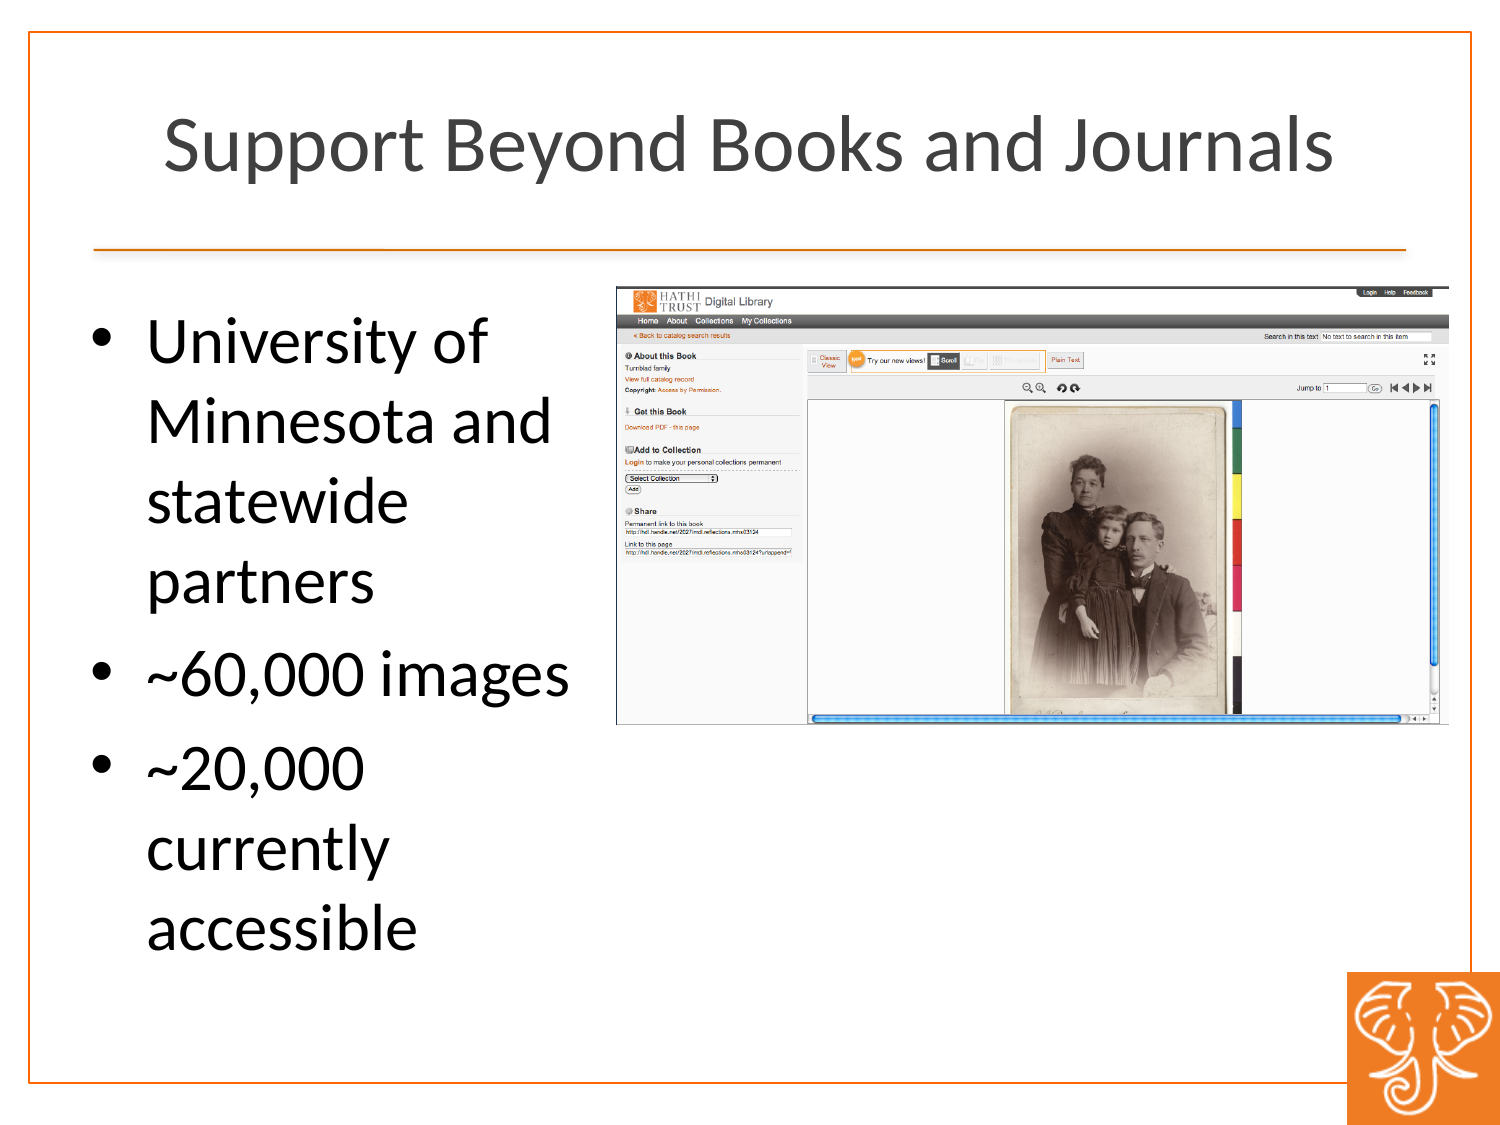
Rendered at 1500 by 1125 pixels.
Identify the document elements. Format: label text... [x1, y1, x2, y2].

picture [1347, 972, 1500, 1125]
list University of Minnesota and statewide partners ~60,000 images ~20,000 currently accessible [75, 289, 608, 1093]
picture [616, 286, 1450, 726]
title Support Beyond Books and Journals [75, 45, 1425, 233]
